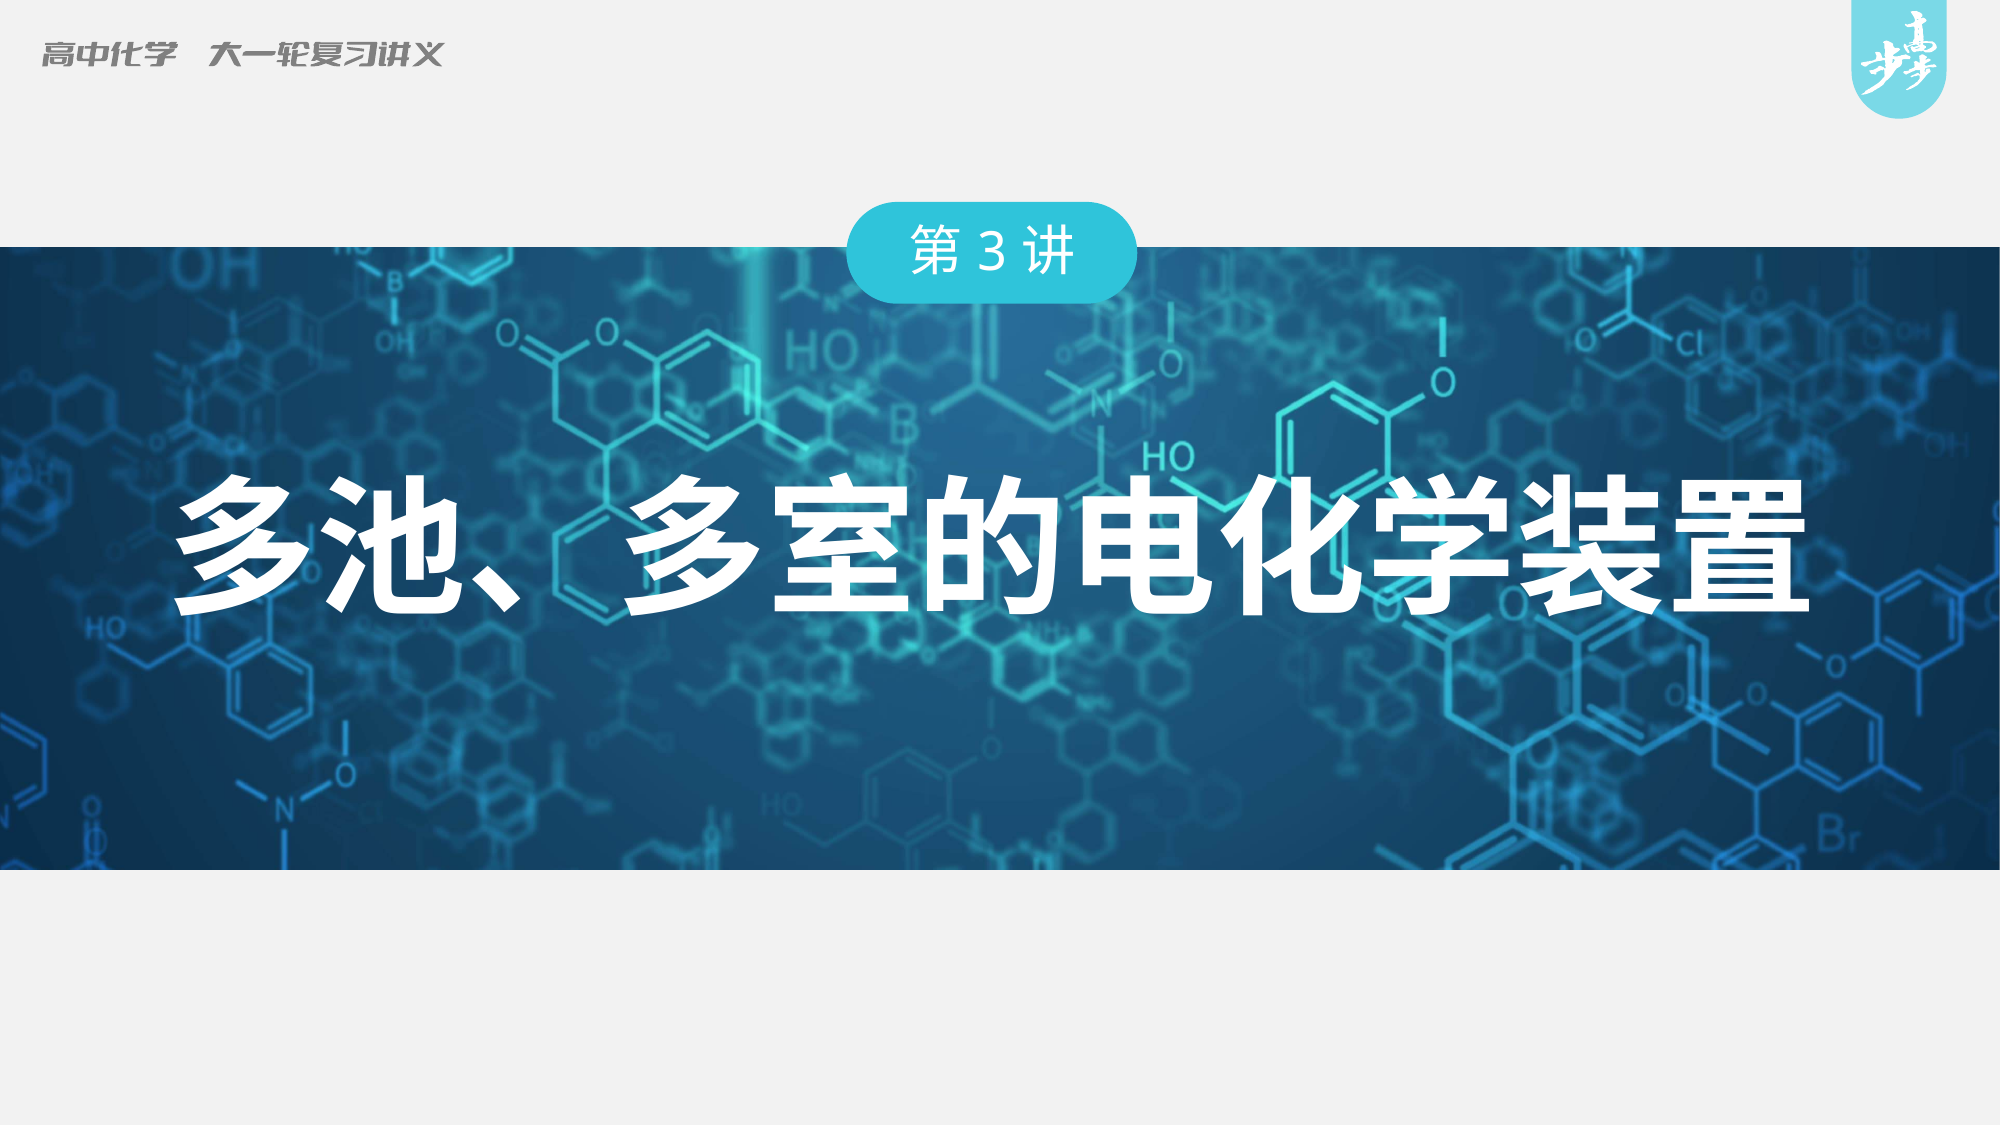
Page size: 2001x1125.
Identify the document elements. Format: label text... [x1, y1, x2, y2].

text_box [276, 41, 310, 67]
text_box [310, 41, 344, 67]
text_box [208, 41, 242, 67]
text_box [346, 41, 411, 67]
text_box 第3讲 [846, 201, 1137, 247]
text_box [42, 41, 76, 67]
text_box [242, 51, 276, 56]
text_box [412, 41, 446, 67]
text_box [110, 41, 144, 67]
text_box [76, 41, 110, 67]
text_box [344, 54, 364, 66]
text_box [144, 41, 178, 67]
text_box [1861, 10, 1937, 95]
picture [0, 247, 2000, 870]
text_box [1850, 0, 1948, 120]
